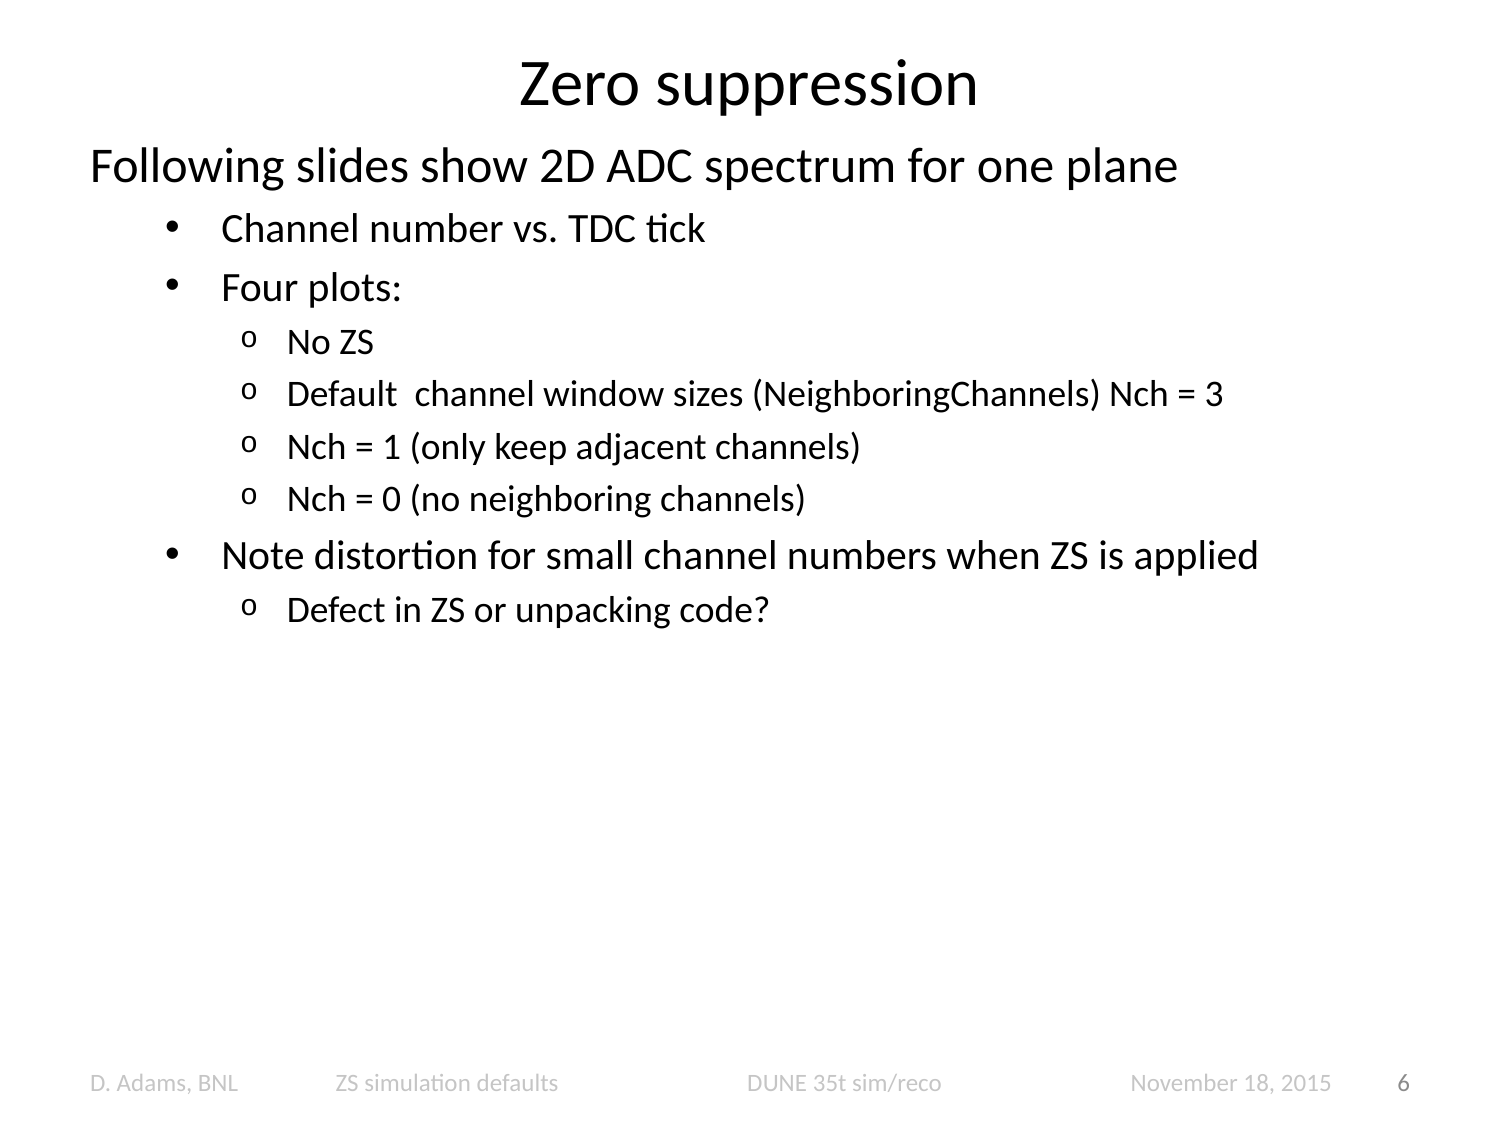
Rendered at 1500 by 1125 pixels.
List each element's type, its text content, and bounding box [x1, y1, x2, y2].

slide_number 6 [1362, 1062, 1425, 1100]
list Following slides show 2D ADC spectrum for one plane Channel number vs. TDC tick Four plots: No ZS Default channel window sizes (NeighboringChannels) Nch = 3 Nch = 1 (only keep adjacent channels) Nch = 0 (no neighboring channels) Note distortion for small channel numbers when ZS is applied Defect in ZS or unpacking code? [75, 125, 1425, 1050]
footer D. Adams, BNL ZS simulation defaults DUNE 35t sim/reco November 18, 2015 [75, 1062, 1362, 1100]
title Zero suppression [75, 45, 1425, 113]
